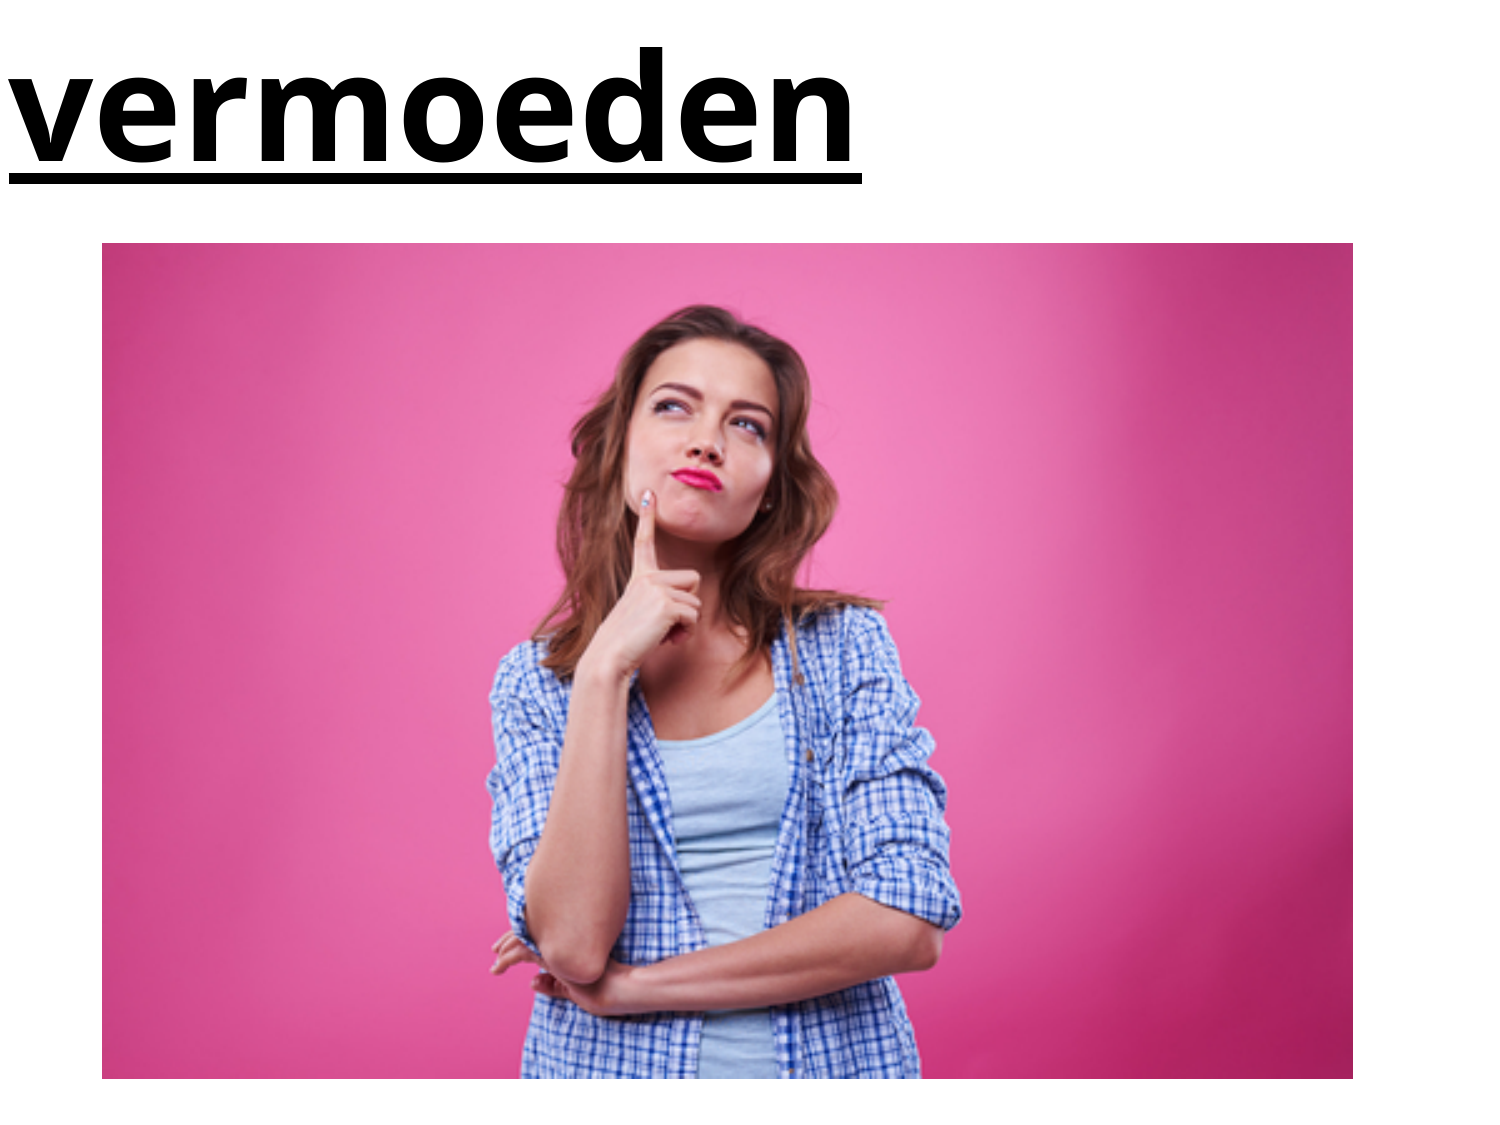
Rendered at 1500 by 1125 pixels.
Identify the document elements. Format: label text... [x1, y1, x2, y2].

text_box vermoeden [0, 4, 1500, 199]
picture [102, 243, 1353, 1080]
